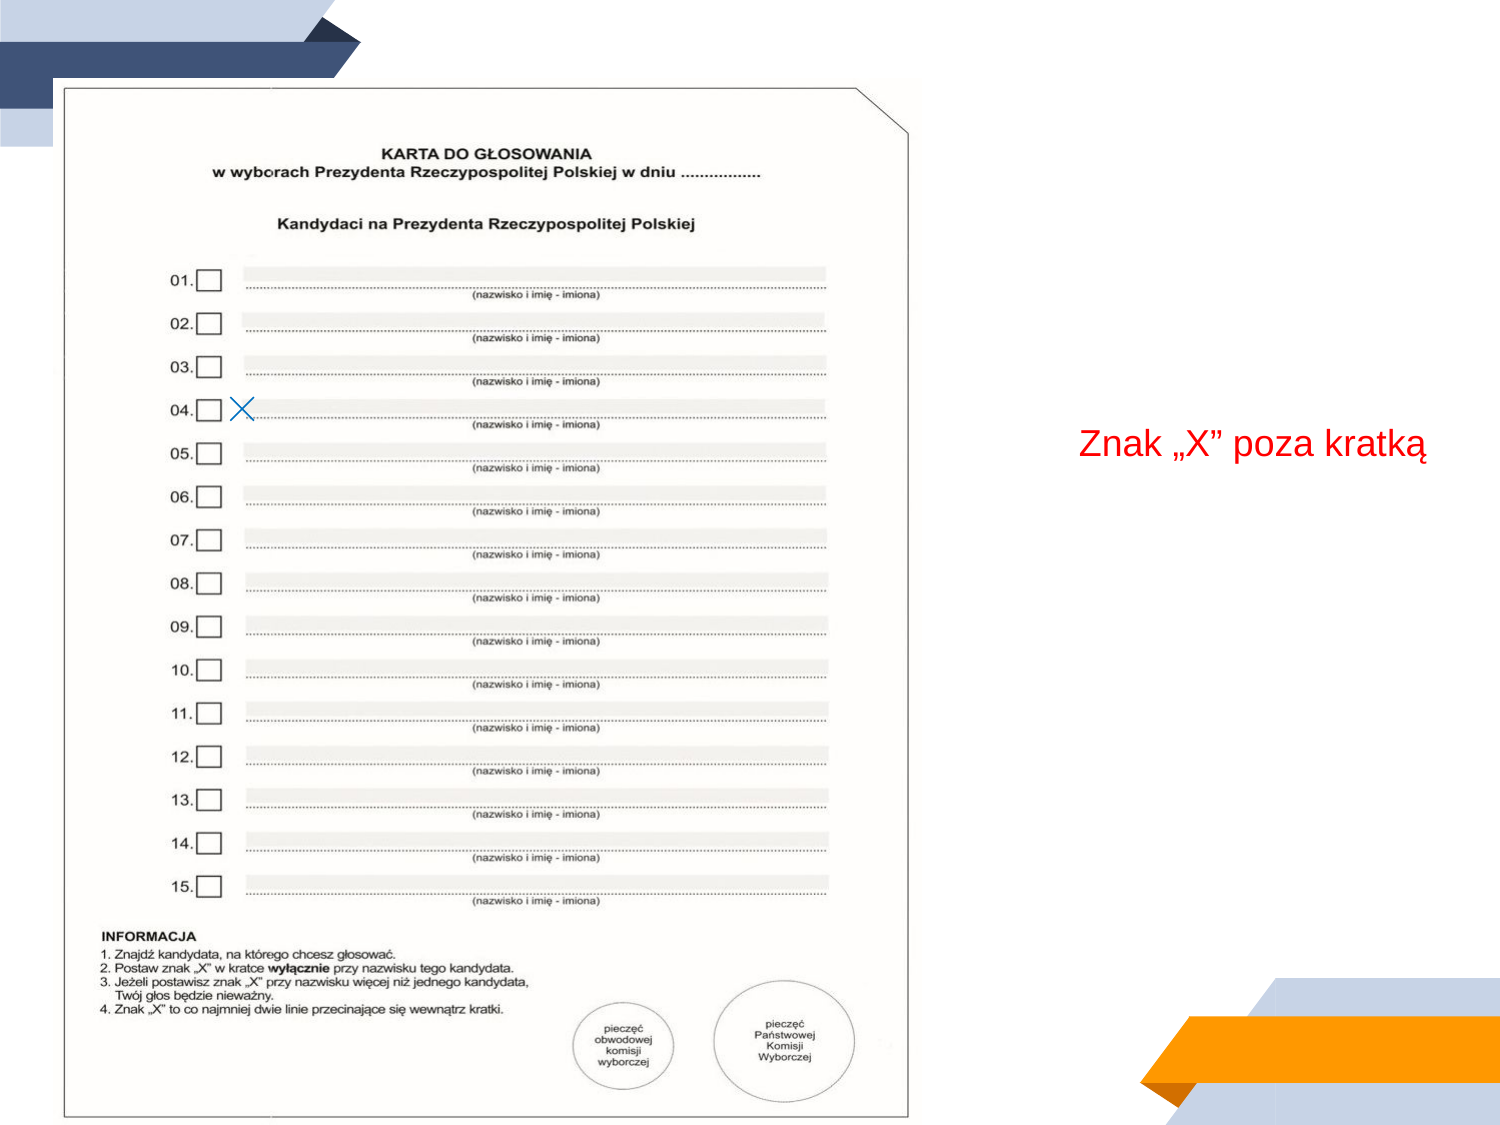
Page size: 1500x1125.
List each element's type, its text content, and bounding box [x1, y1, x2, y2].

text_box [229, 396, 255, 421]
picture [52, 77, 922, 1125]
text_box Znak „X” poza kratką [1040, 389, 1465, 472]
